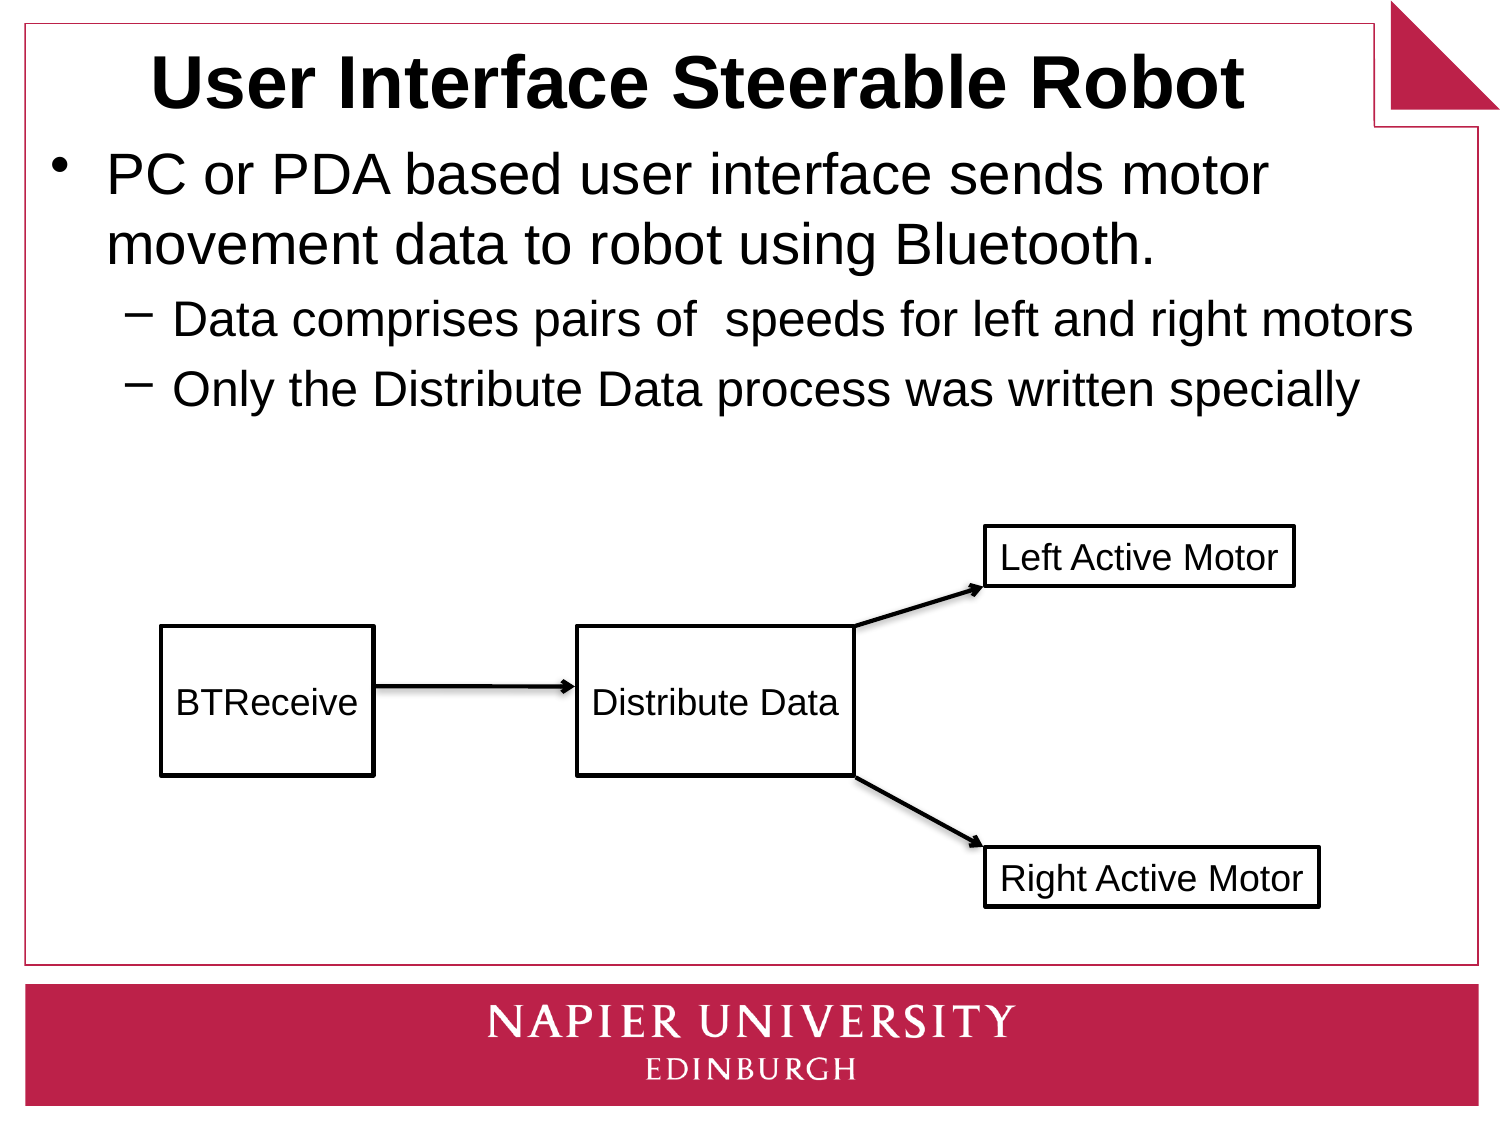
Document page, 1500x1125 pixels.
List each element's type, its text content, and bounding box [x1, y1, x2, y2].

text_box Right Active Motor [983, 845, 1321, 909]
text_box Left Active Motor [983, 524, 1296, 588]
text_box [855, 586, 984, 627]
list PC or PDA based user interface sends motor movement data to robot using Bluetooth. Data comprises pairs of speeds for left and right motors Only the Distribute Data process was written specially [34, 128, 1466, 410]
text_box BTReceive [159, 624, 376, 778]
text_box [855, 777, 984, 848]
title User Interface Steerable Robot [34, 30, 1362, 126]
text_box Distribute Data [575, 624, 856, 778]
